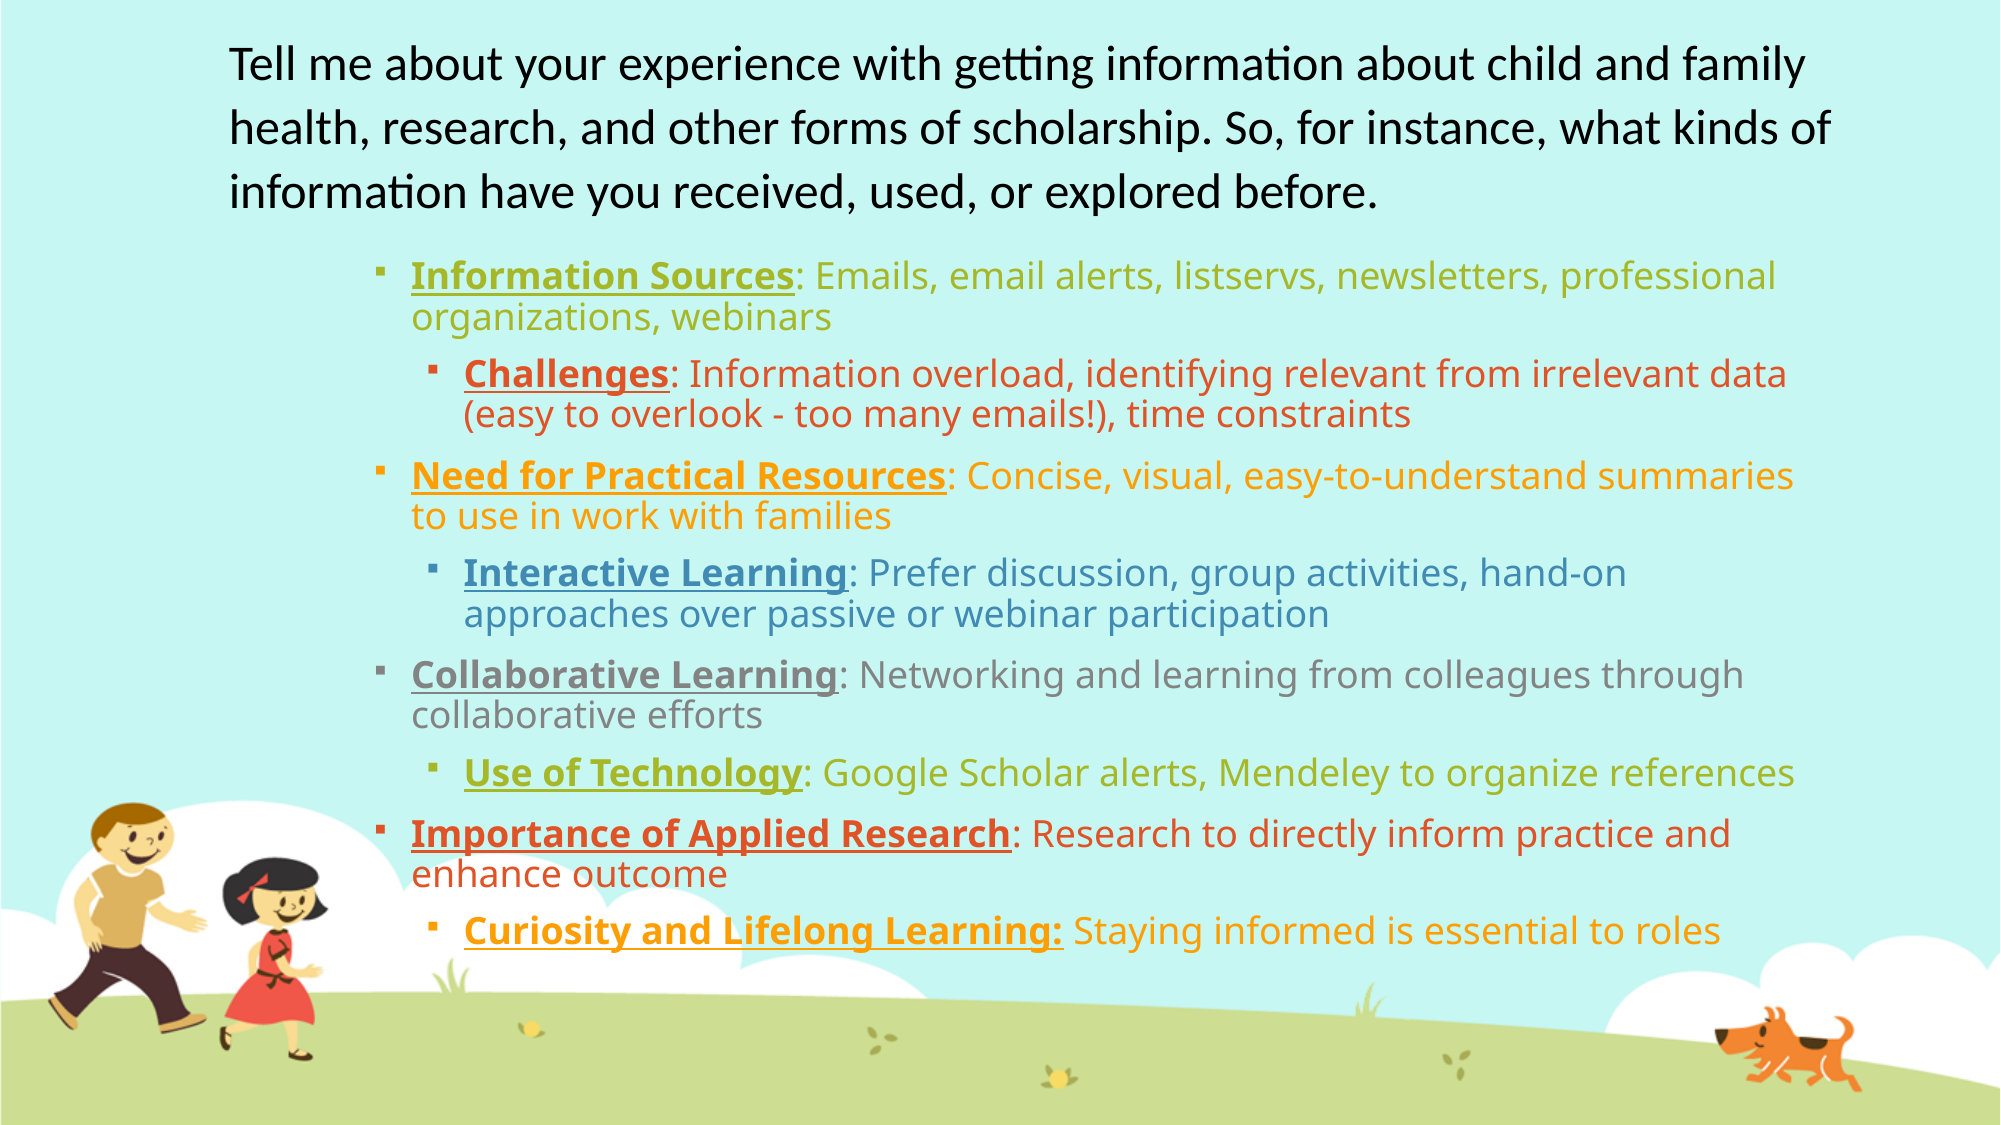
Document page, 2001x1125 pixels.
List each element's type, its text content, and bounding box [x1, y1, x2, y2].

picture [0, 0, 2001, 1125]
title Tell me about your experience with getting information about child and family health, research, and other forms of scholarship. So, for instance, what kinds of information have you received, used, or explored before. [213, 29, 1900, 227]
list Information Sources: Emails, email alerts, listservs, newsletters, professional organizations, webinars Challenges: Information overload, identifying relevant from irrelevant data (easy to overlook - too many emails!), time constraints Need for Practical Resources: Concise, visual, easy-to-understand summaries to use in work with families Interactive Learning: Prefer discussion, group activities, hand-on approaches over passive or webinar participation Collaborative Learning: Networking and learning from colleagues through collaborative efforts Use of Technology: Google Scholar alerts, Mendeley to organize references Importance of Applied Research: Research to directly inform practice and enhance outcome Curiosity and Lifelong Learning: Staying informed is essential to roles [298, 249, 1813, 1017]
